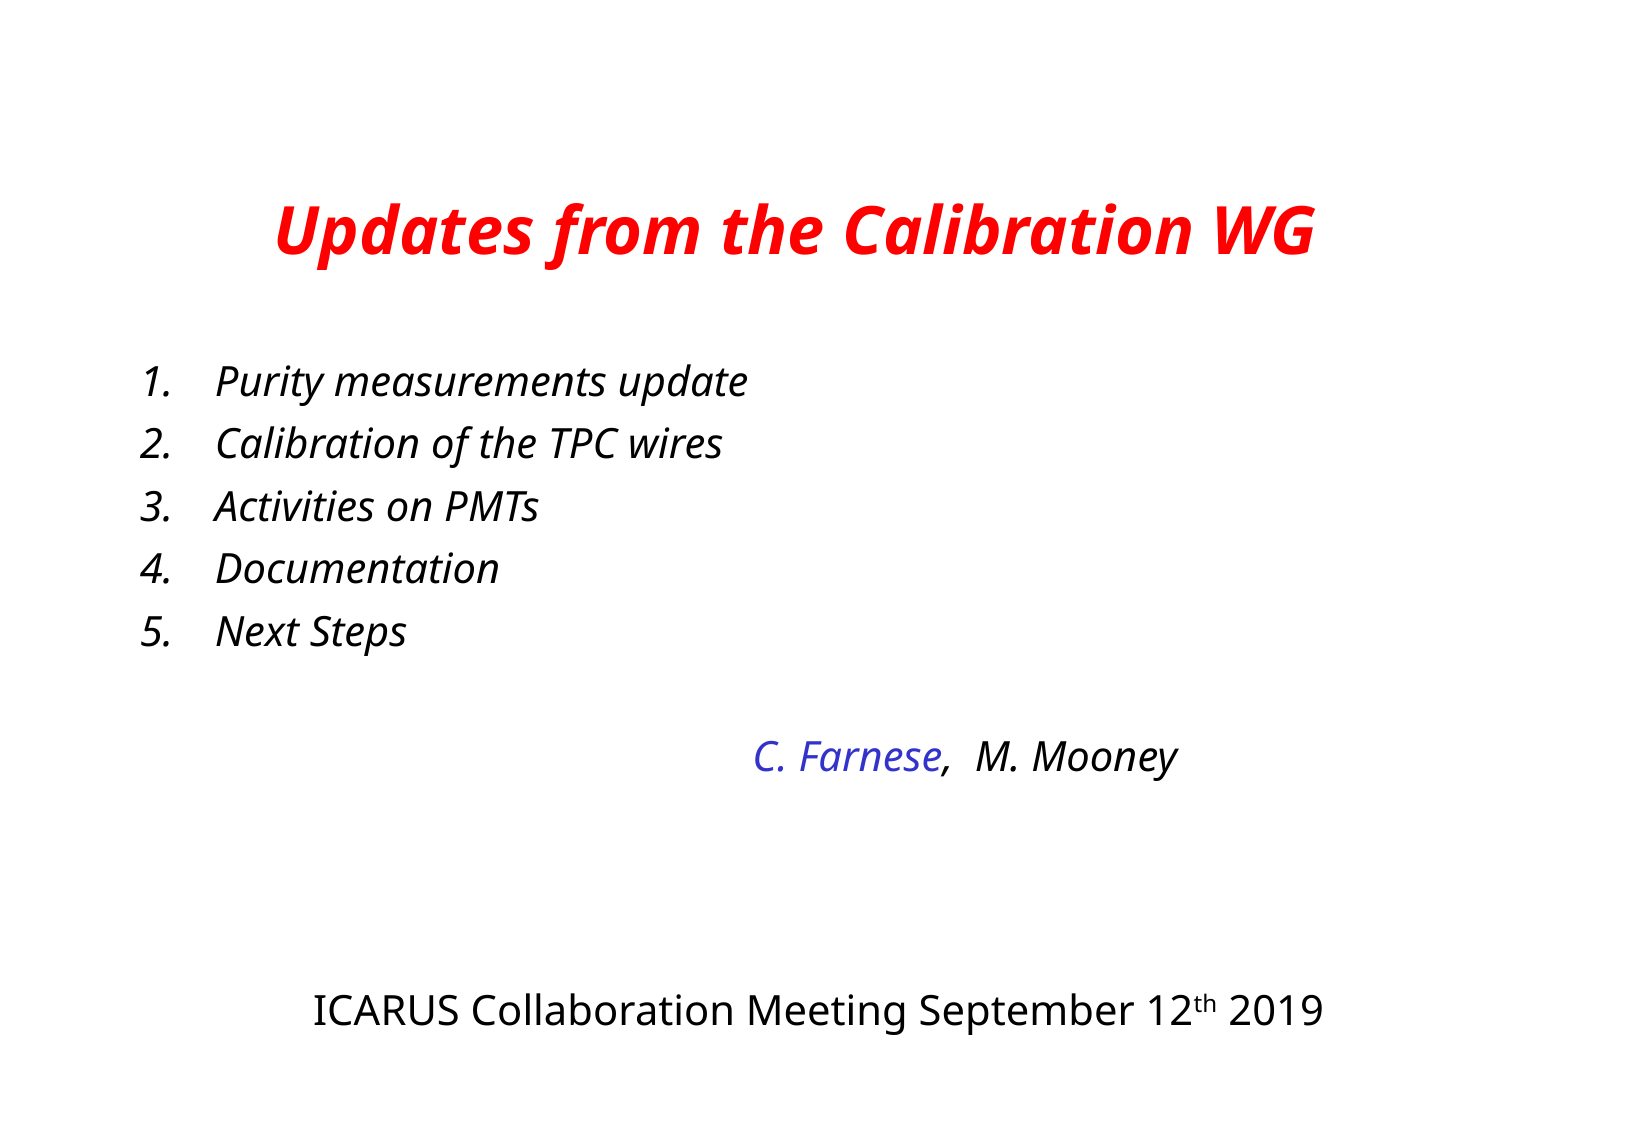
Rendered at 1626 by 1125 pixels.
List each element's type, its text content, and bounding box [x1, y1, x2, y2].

text_box Updates from the Calibration WG [0, 158, 1625, 288]
text_box ICARUS Collaboration Meeting September 12th 2019 [262, 962, 1375, 1042]
text_box Purity measurements update Calibration of the TPC wires Activities on PMTs Documentation Next Steps C. Farnese, M. Mooney [125, 347, 1425, 788]
